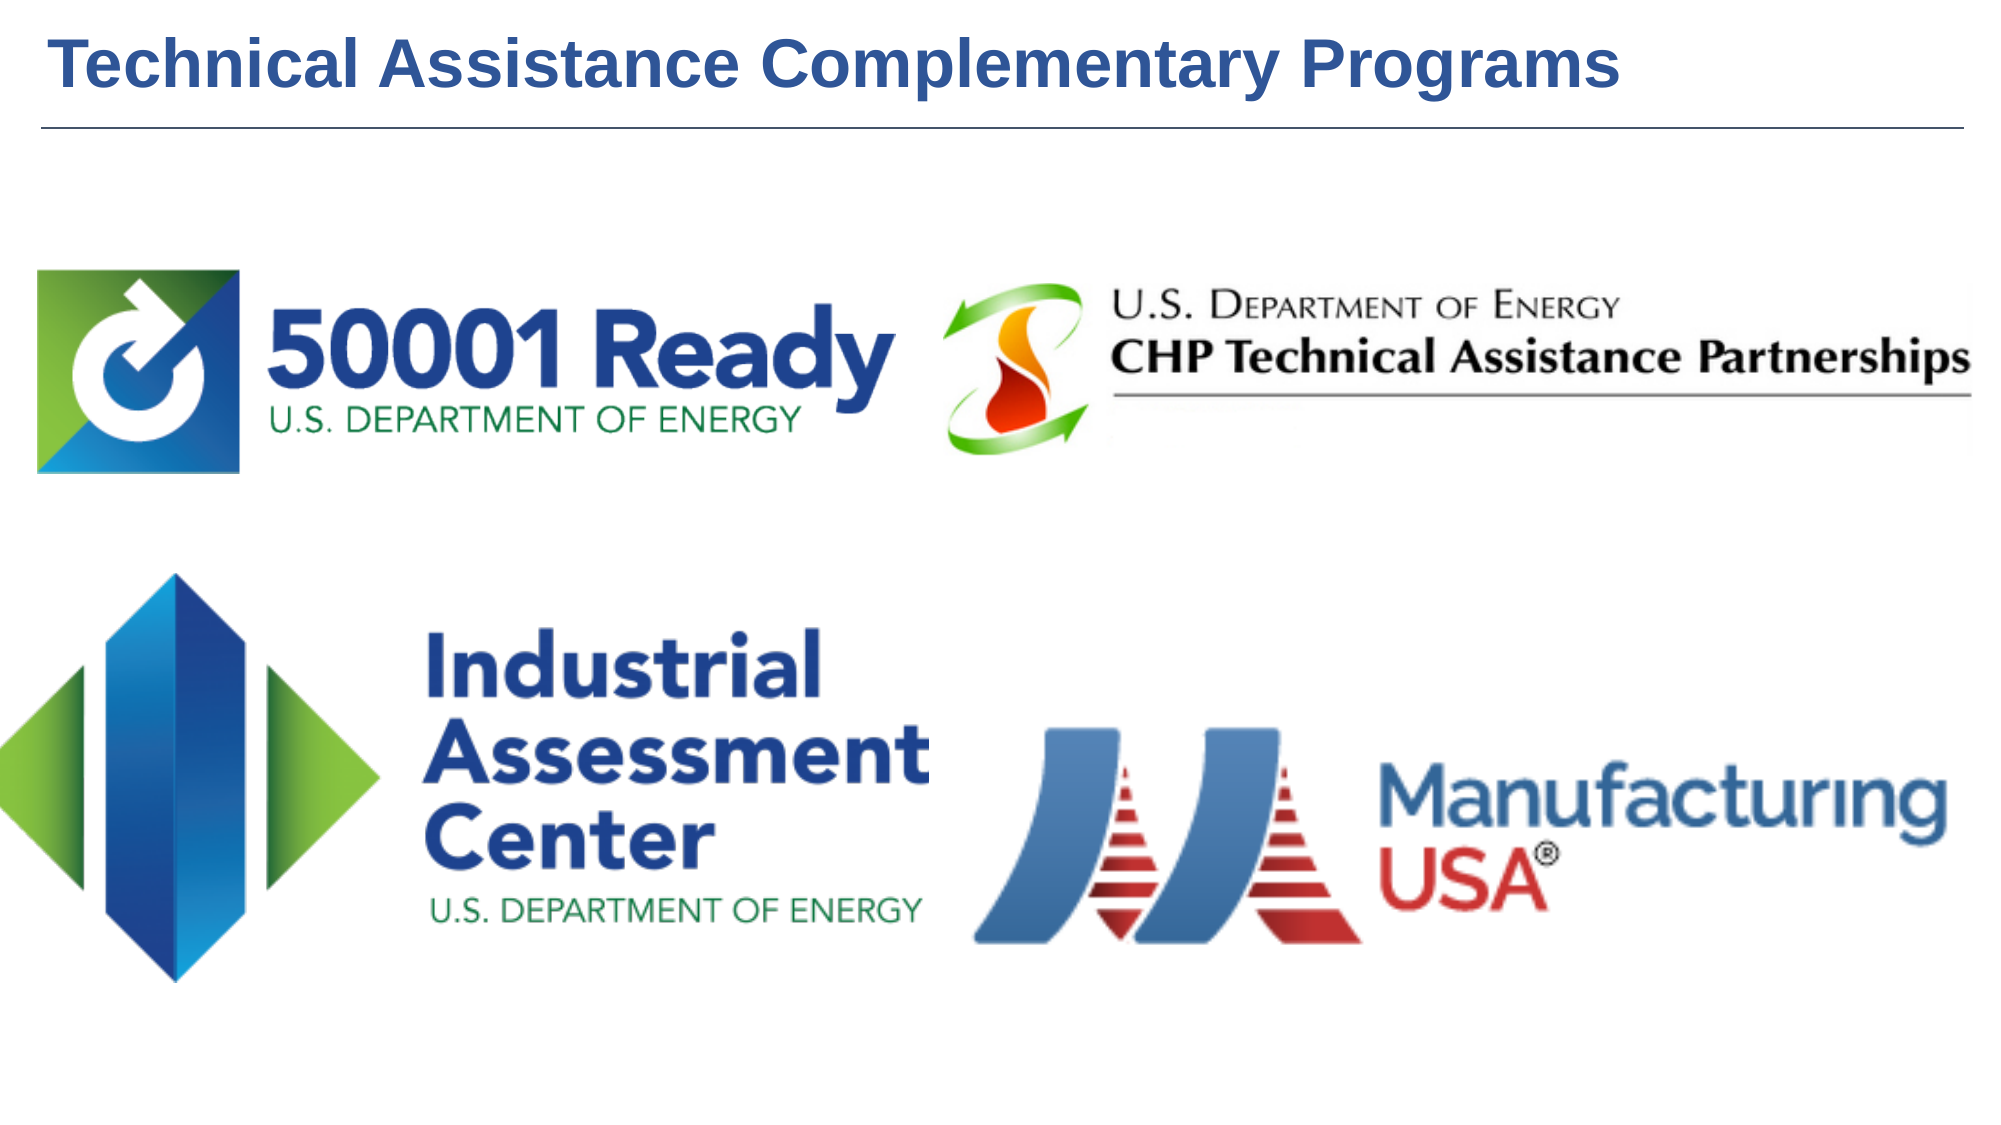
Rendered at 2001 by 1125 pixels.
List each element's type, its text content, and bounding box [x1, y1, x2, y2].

picture [0, 573, 2000, 983]
picture [37, 269, 896, 474]
title Technical Assistance Complementary Programs [32, 0, 1758, 142]
picture [943, 283, 1987, 474]
